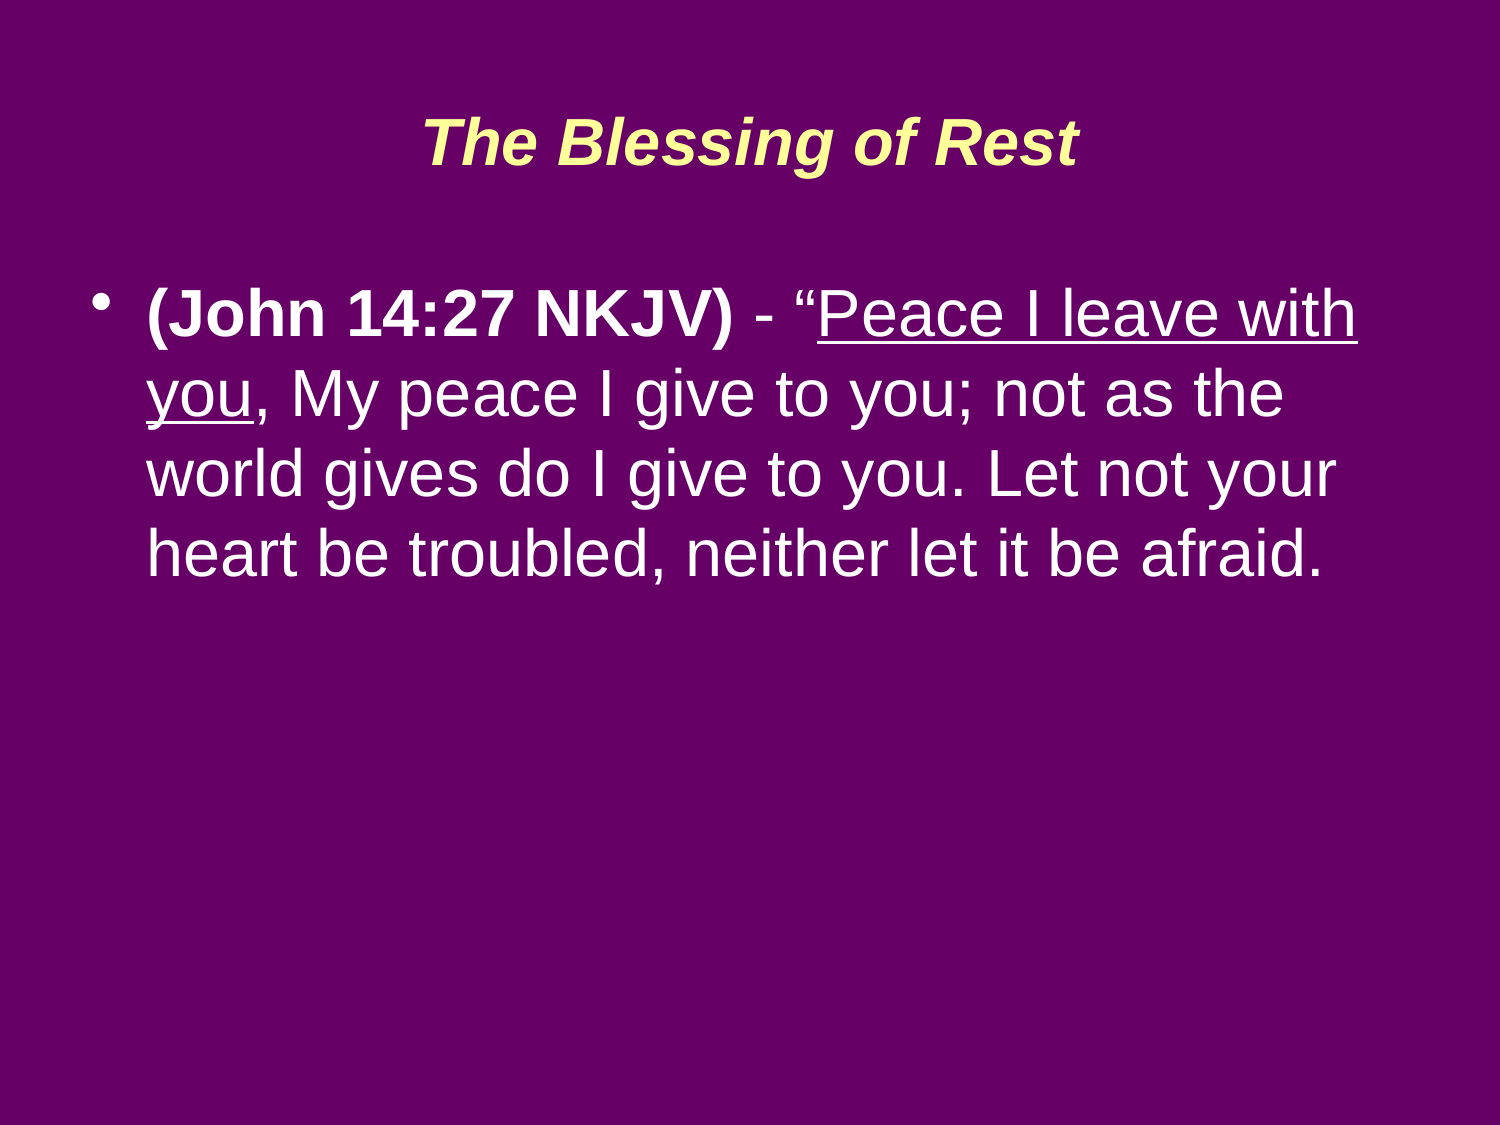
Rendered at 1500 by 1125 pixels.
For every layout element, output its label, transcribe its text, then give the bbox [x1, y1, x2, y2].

list (John 14:27 NKJV) - “Peace I leave with you, My peace I give to you; not as the world gives do I give to you. Let not your heart be troubled, neither let it be afraid. [75, 262, 1425, 1005]
title The Blessing of Rest [75, 45, 1425, 233]
